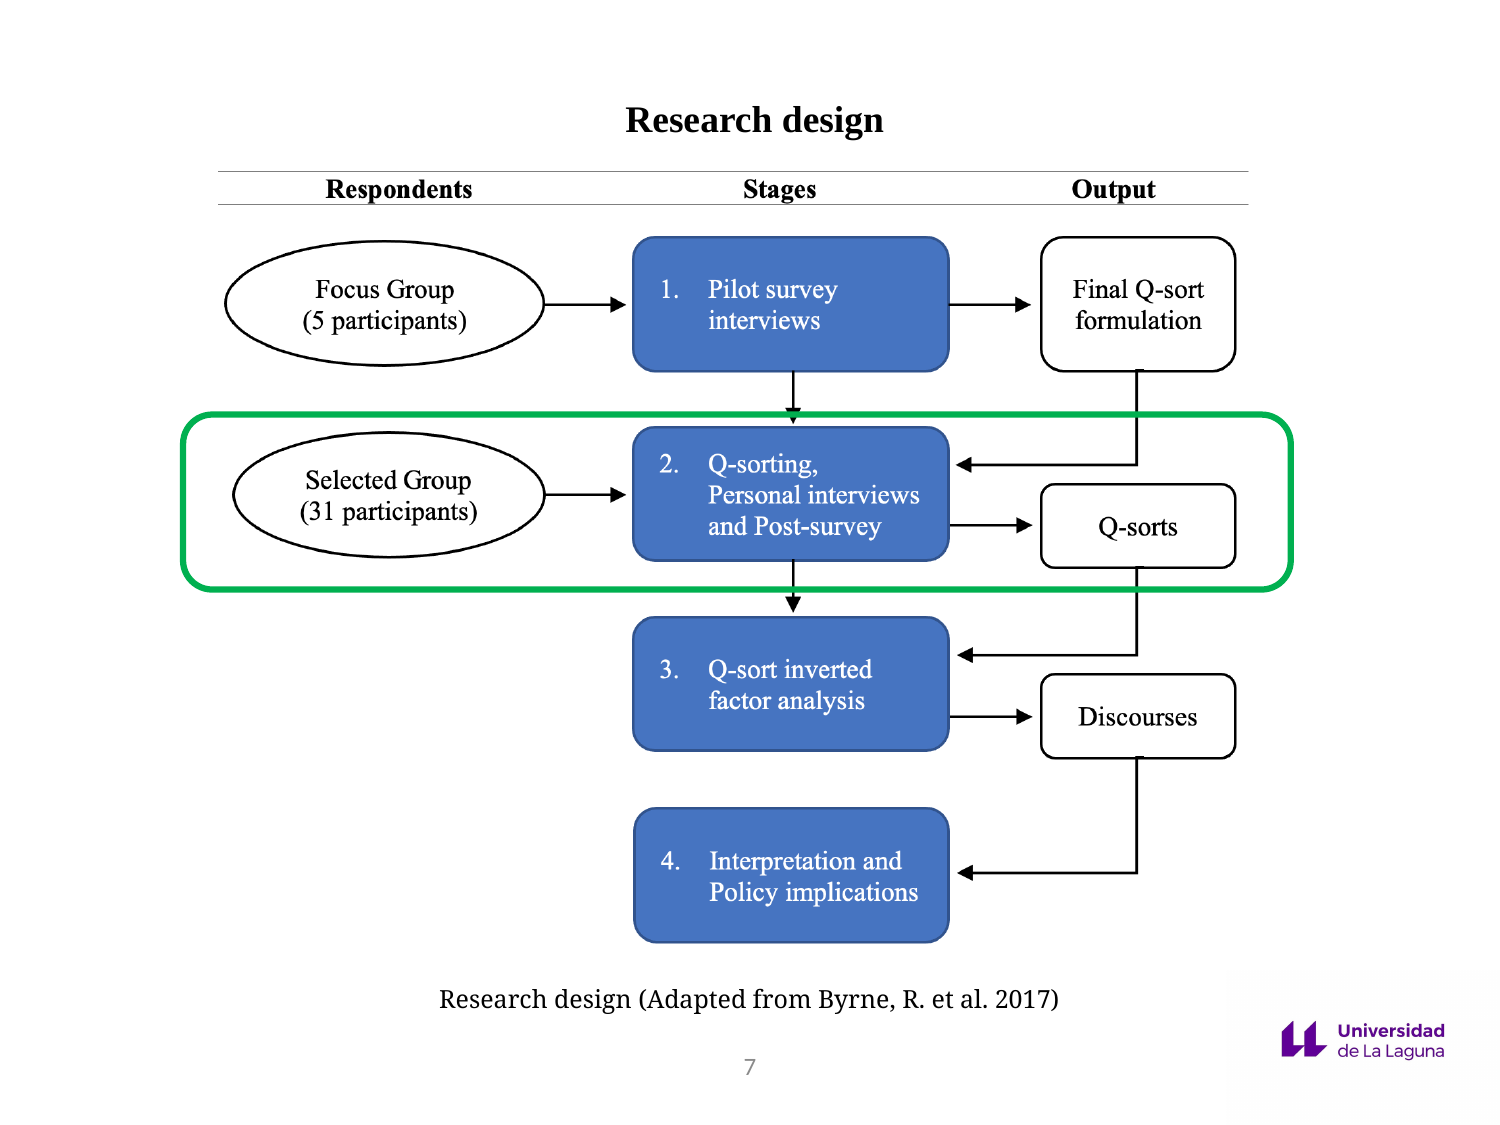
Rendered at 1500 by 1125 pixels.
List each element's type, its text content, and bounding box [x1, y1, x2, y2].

text_box [181, 413, 209, 591]
text_box Research design (Adapted from Byrne, R. et al. 2017) [424, 976, 1082, 1022]
slide_number 7 [581, 1035, 919, 1096]
text_box [1253, 413, 1292, 591]
picture [209, 163, 1253, 962]
picture [1226, 970, 1500, 1125]
text_box Research design [601, 87, 899, 148]
